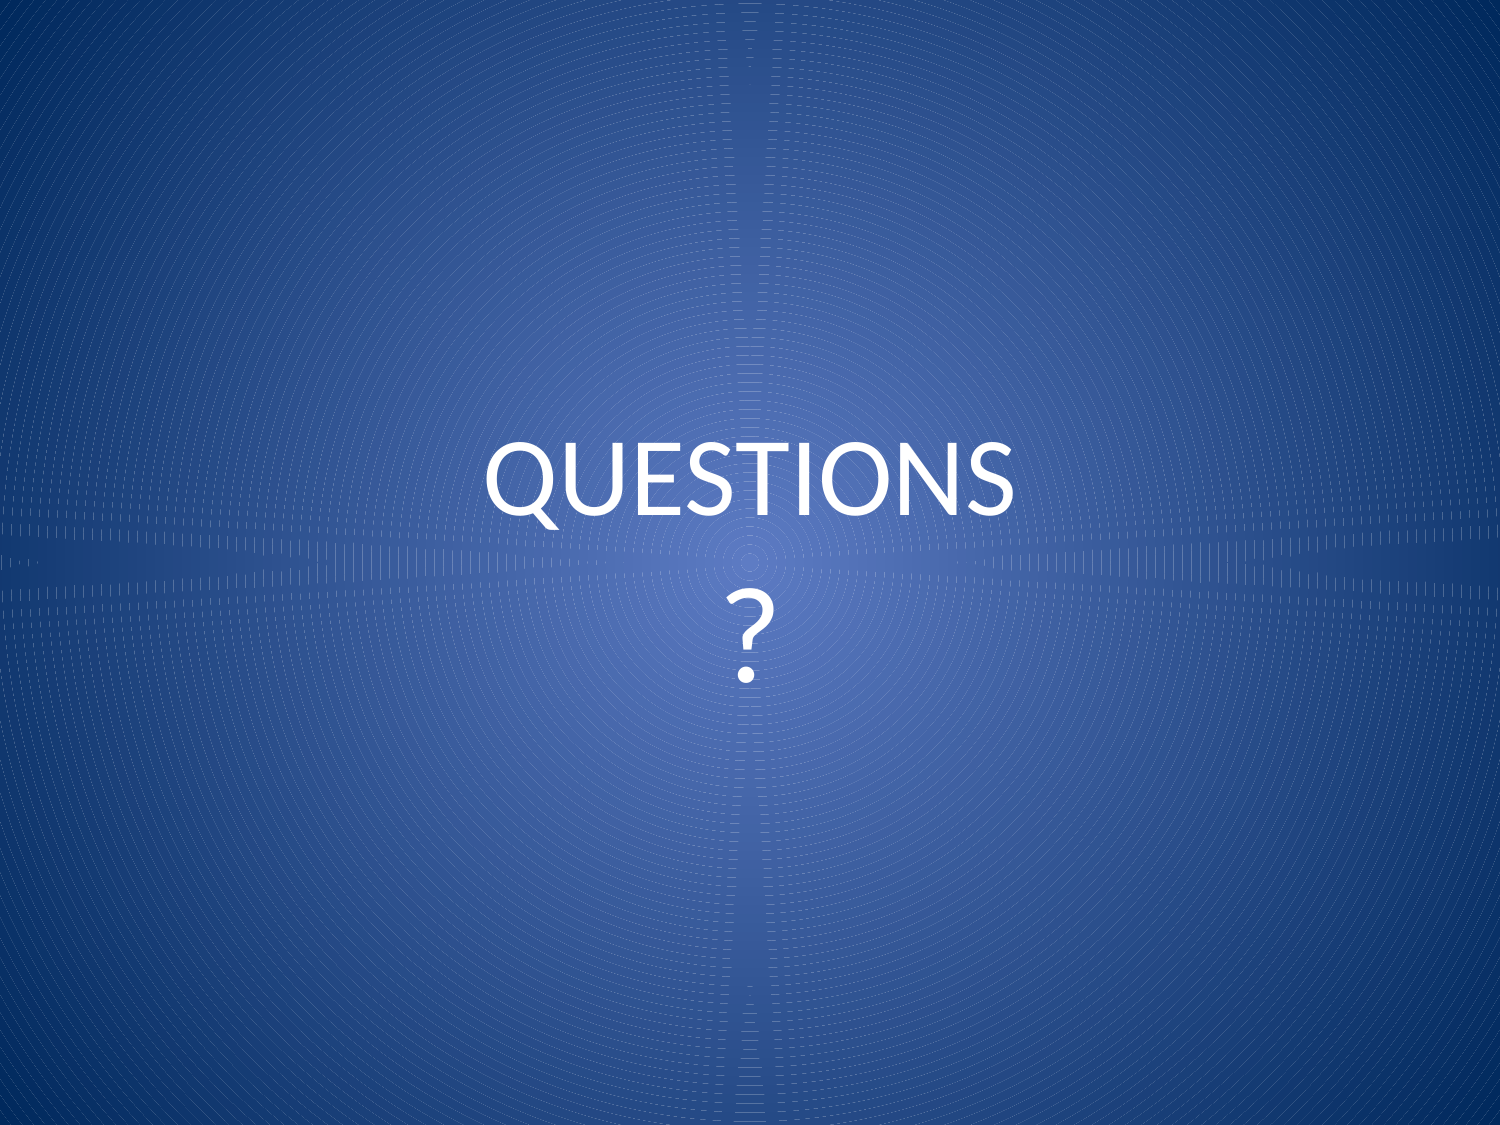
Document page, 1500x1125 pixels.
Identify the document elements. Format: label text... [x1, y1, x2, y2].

subtitle ? [225, 537, 1275, 825]
title QUESTIONS [112, 349, 1388, 591]
